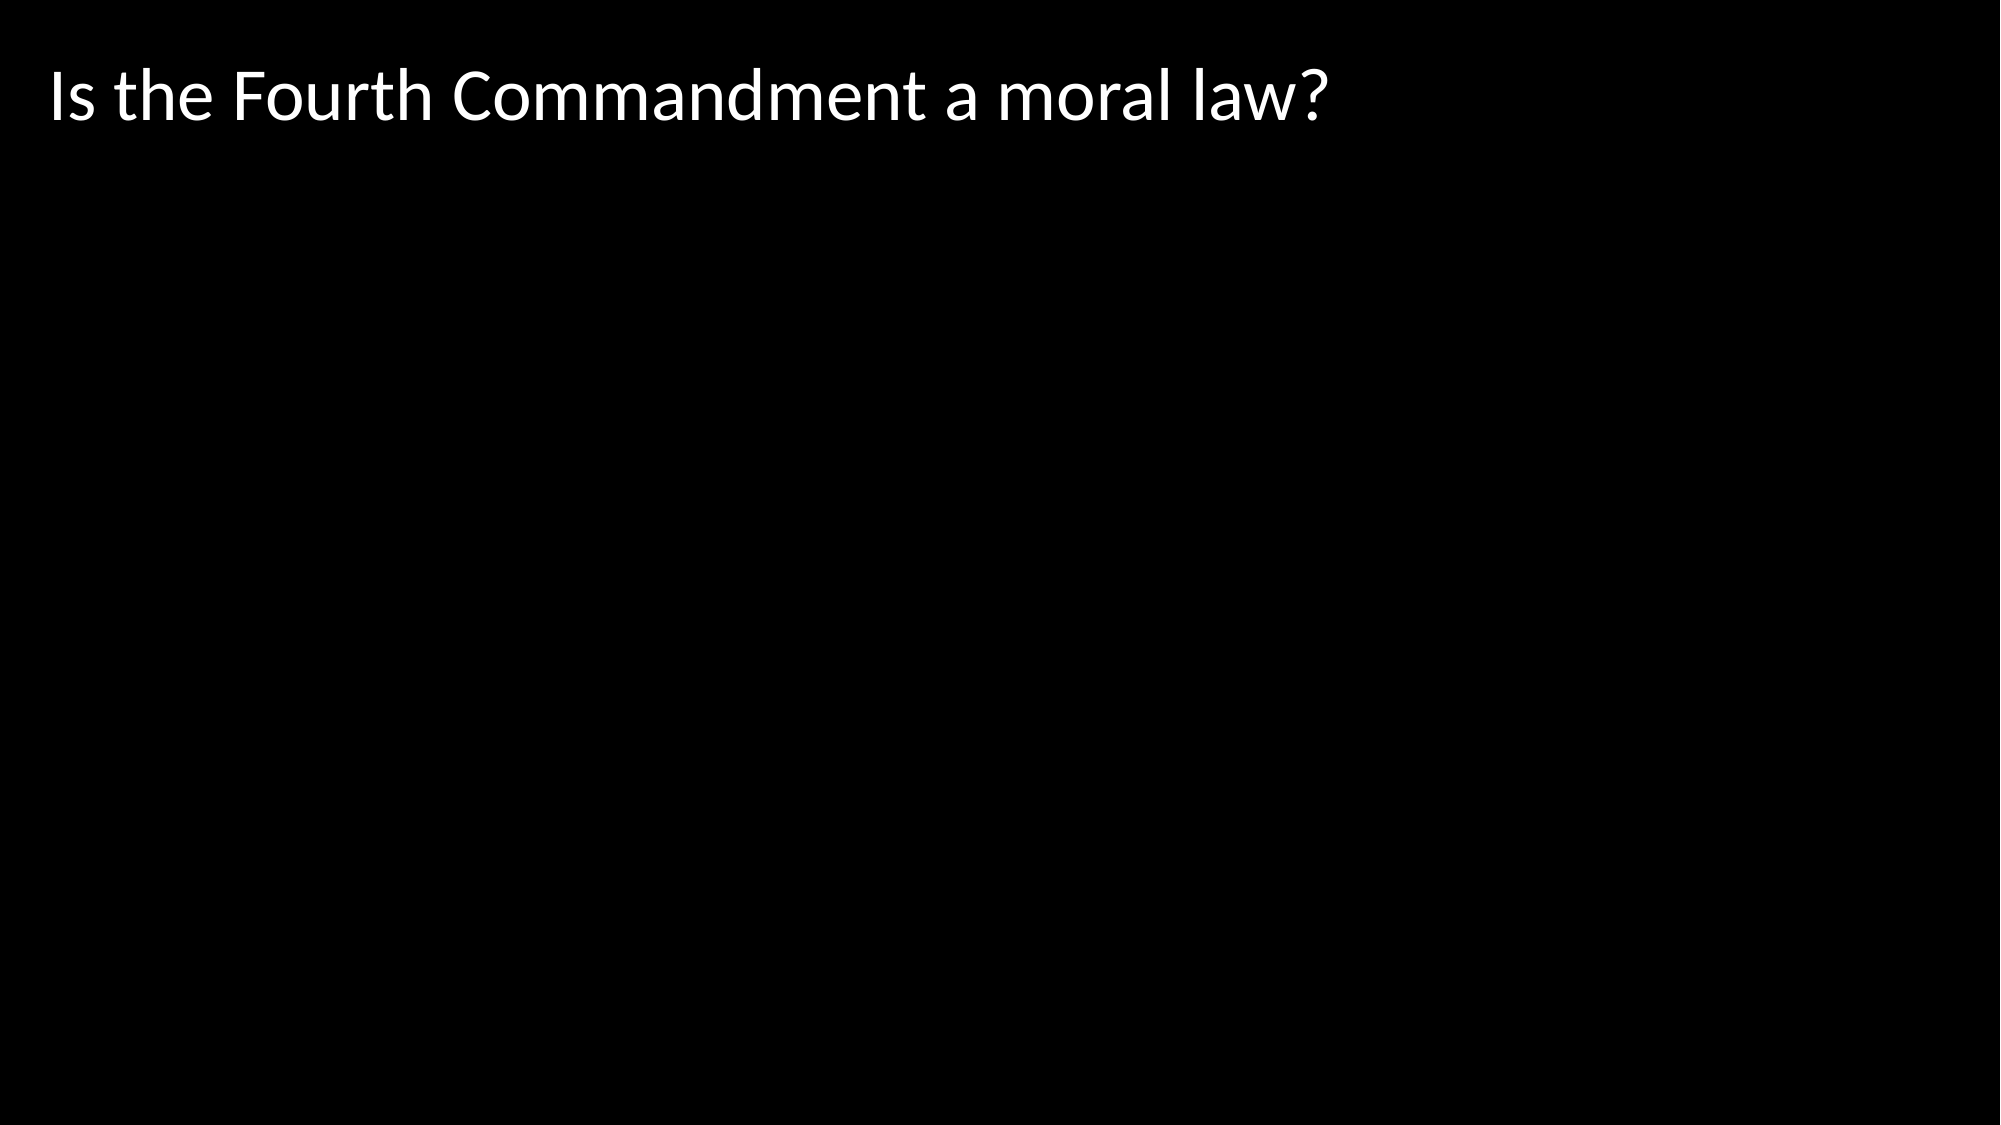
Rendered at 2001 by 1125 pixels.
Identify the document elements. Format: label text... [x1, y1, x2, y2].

list Is the Fourth Commandment a moral law? [33, 37, 1967, 1063]
